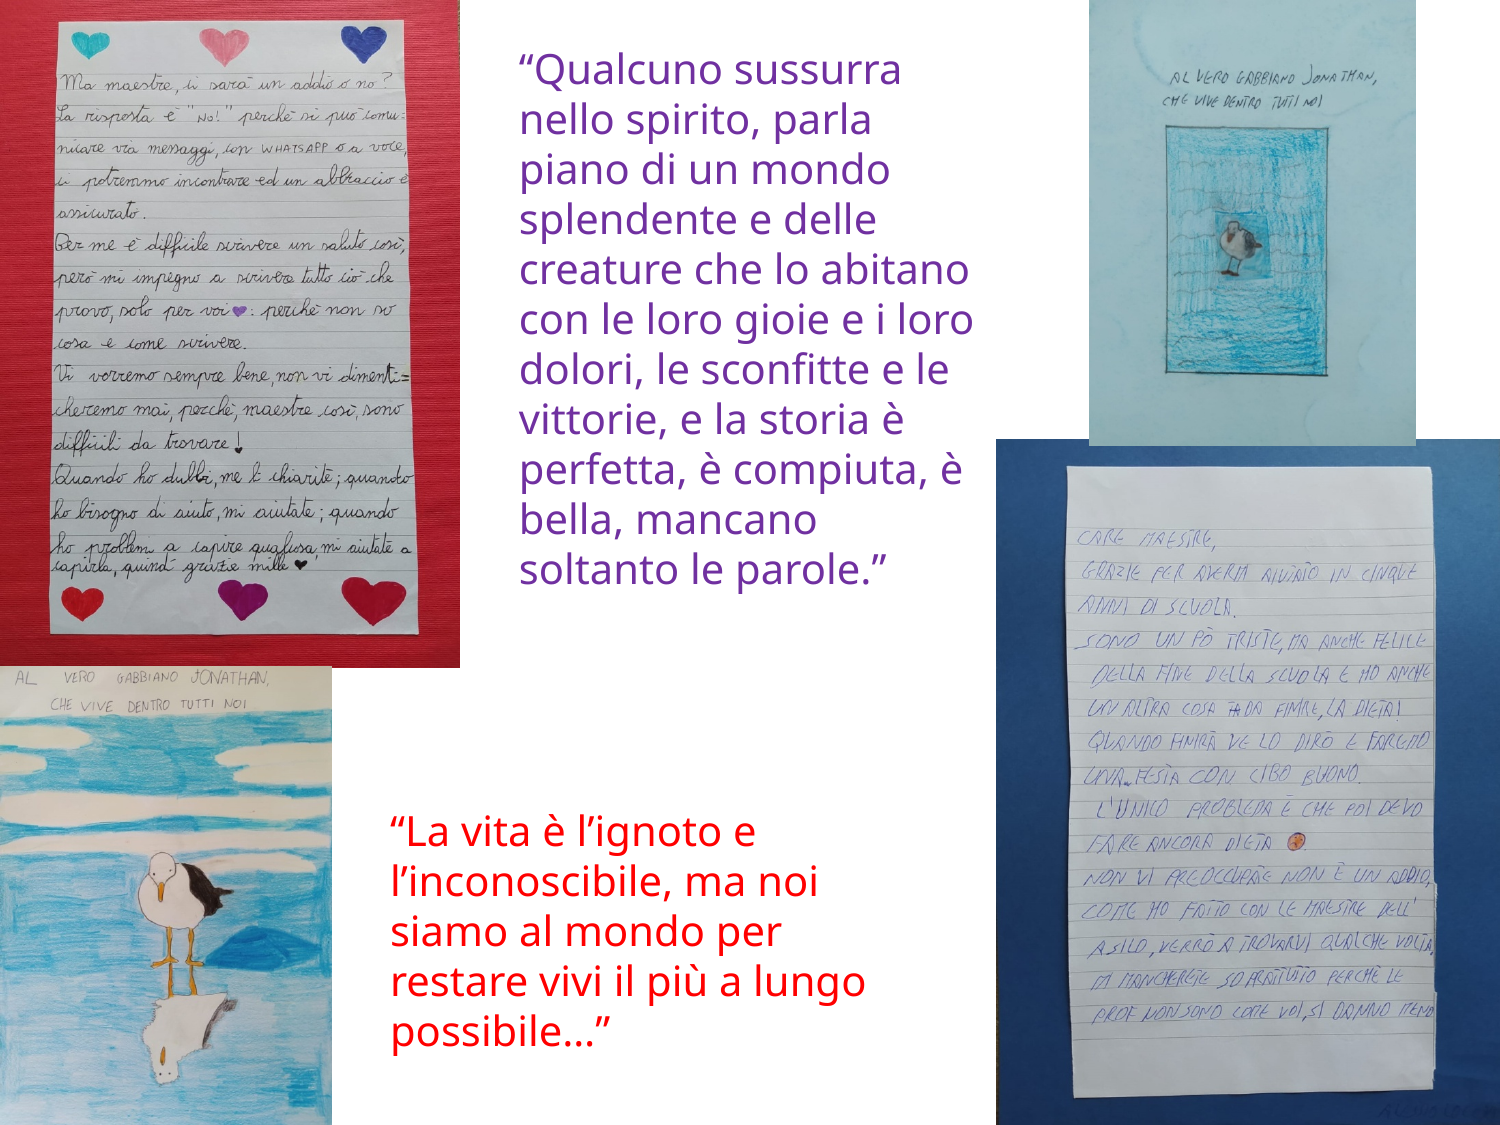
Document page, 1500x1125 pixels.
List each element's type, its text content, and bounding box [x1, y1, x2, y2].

text_box “La vita è l’ignoto e l’inconoscibile, ma noi siamo al mondo per restare vivi il più a lungo possibile…” [375, 796, 938, 1062]
text_box “Qualcuno sussurra nello spirito, parla piano di un mondo splendente e delle creature che lo abitano con le loro gioie e i loro dolori, le sconfitte e le vittorie, e la storia è perfetta, è compiuta, è bella, mancano soltanto le parole.” [503, 35, 996, 601]
picture [0, 0, 1500, 1125]
